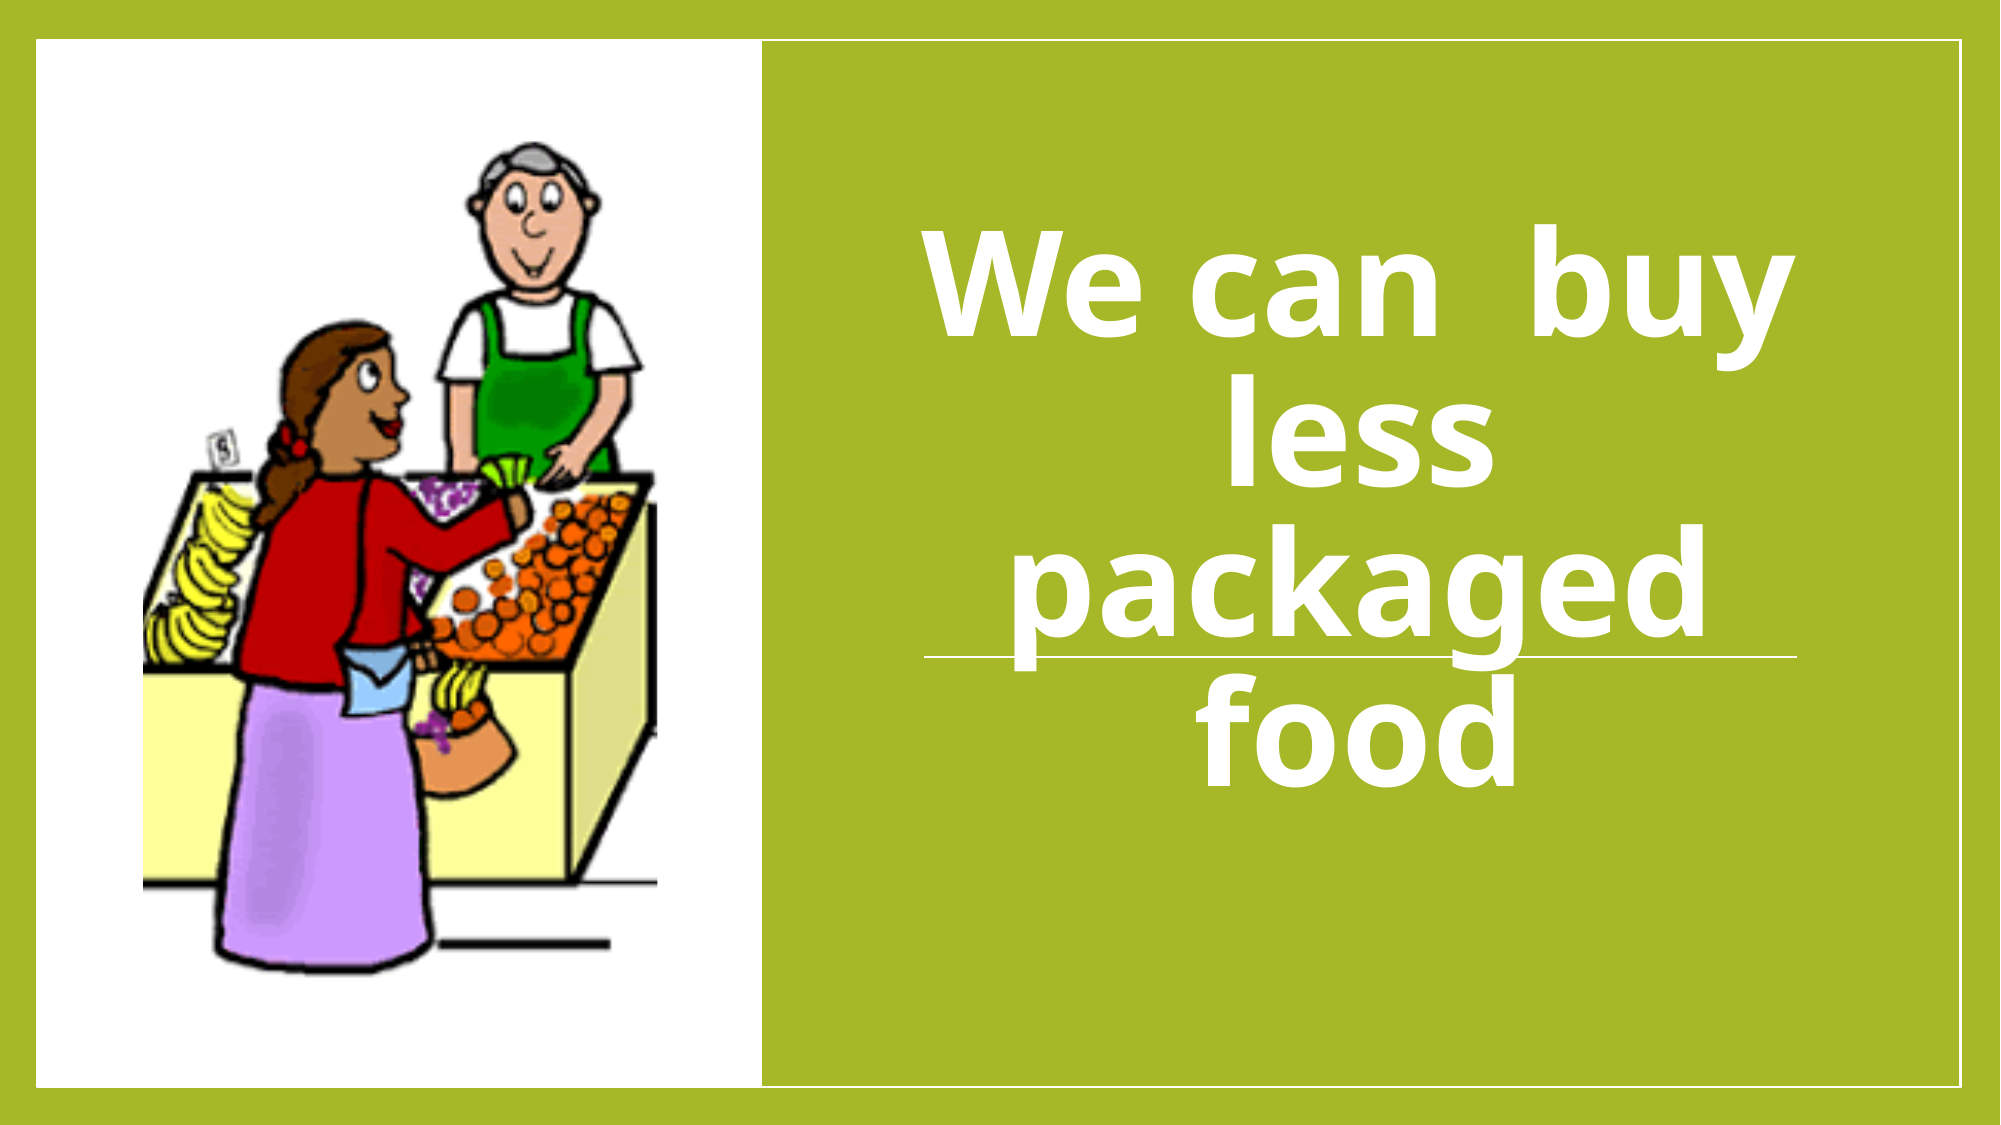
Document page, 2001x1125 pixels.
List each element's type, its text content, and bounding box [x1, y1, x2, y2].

title We can buy less packaged food [865, 208, 1853, 824]
text_box [36, 39, 1962, 1088]
picture [142, 140, 658, 985]
